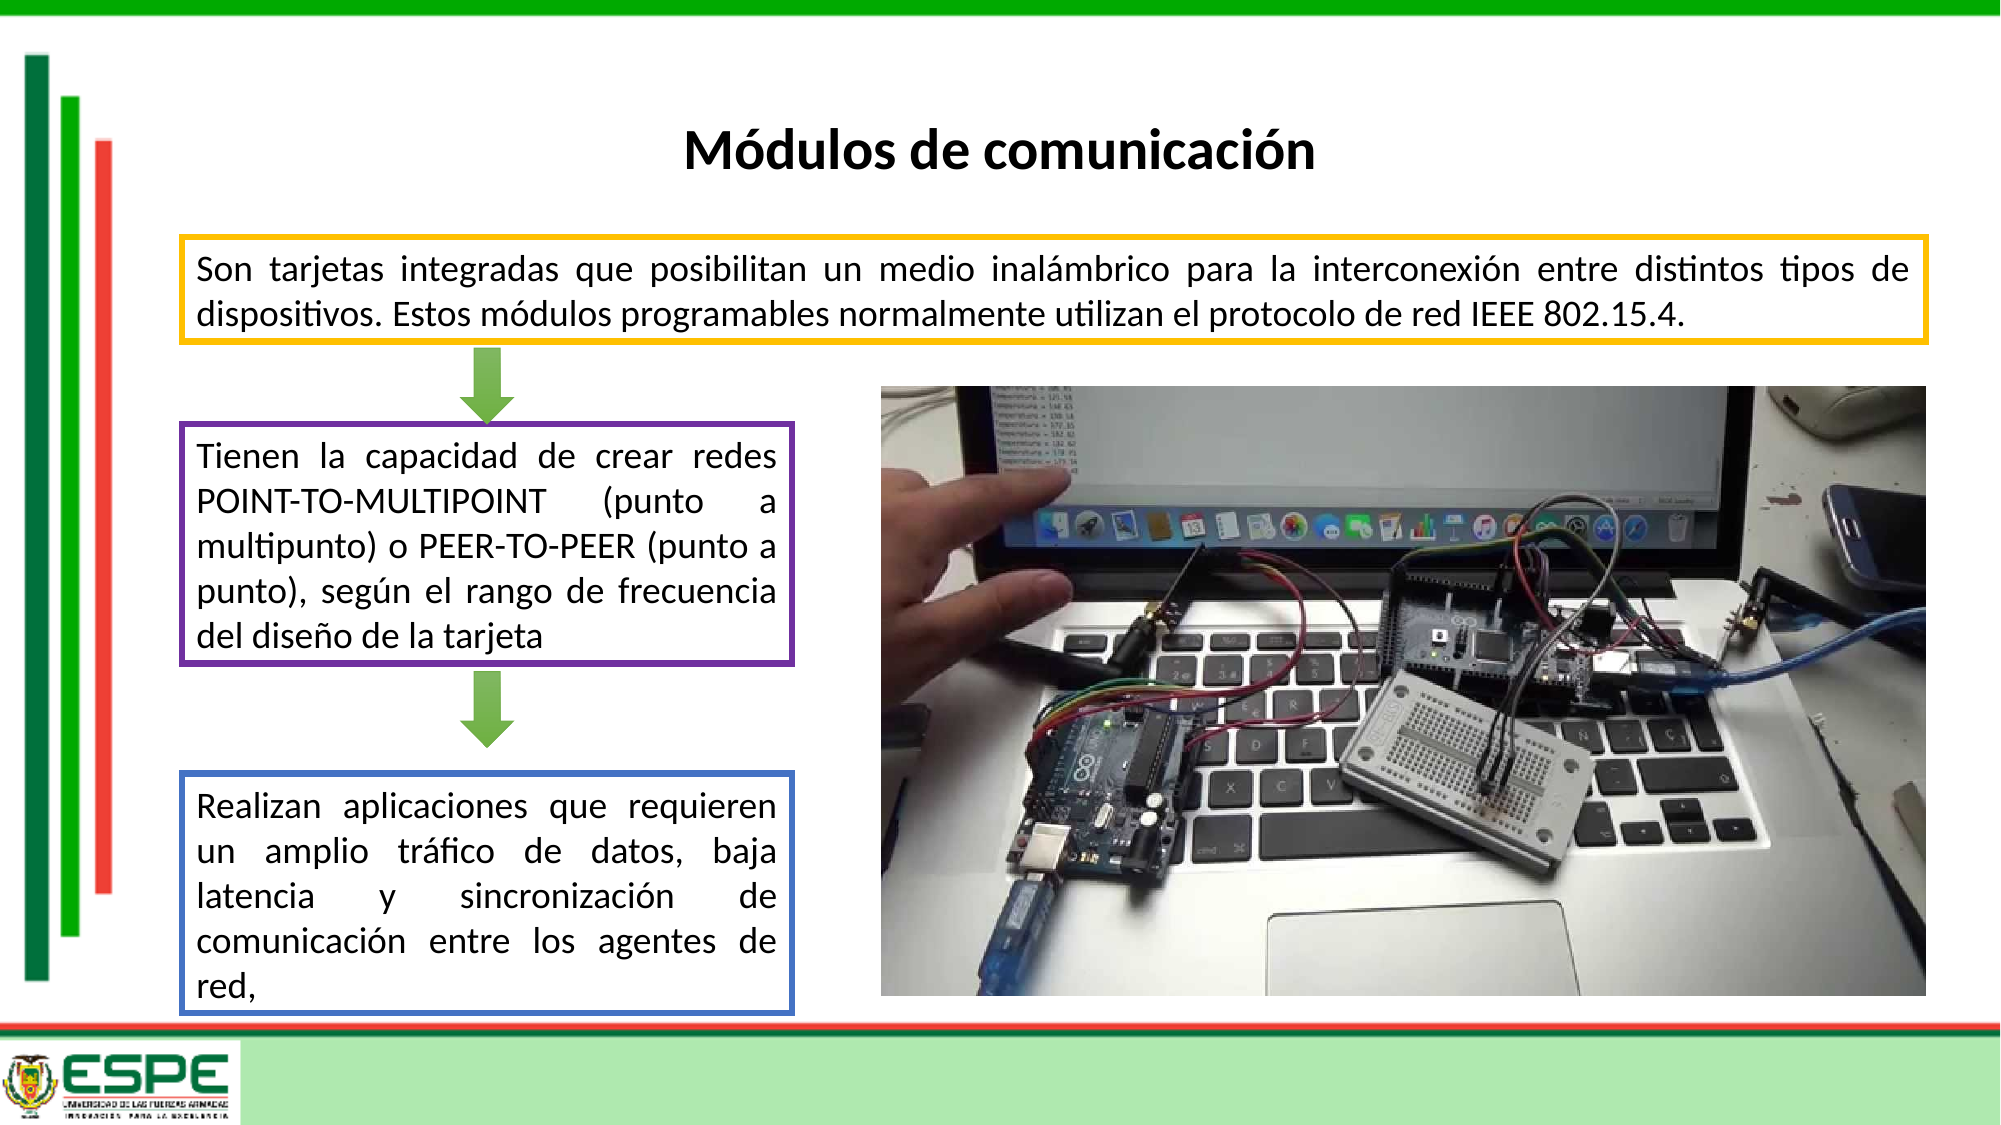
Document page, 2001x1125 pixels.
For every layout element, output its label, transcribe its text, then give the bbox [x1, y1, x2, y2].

text_box Realizan aplicaciones que requieren un amplio tráfico de datos, baja latencia y sincronización de comunicación entre los agentes de red, [181, 772, 793, 1014]
picture [0, 0, 2001, 1125]
text_box Son tarjetas integradas que posibilitan un medio inalámbrico para la interconexión entre distintos tipos de dispositivos. Estos módulos programables normalmente utilizan el protocolo de red IEEE 802.15.4. [181, 236, 1927, 343]
text_box Tienen la capacidad de crear redes POINT-TO-MULTIPOINT (punto a multipunto) o PEER-TO-PEER (punto a punto), según el rango de frecuencia del diseño de la tarjeta [181, 423, 793, 665]
text_box Módulos de comunicación [409, 68, 1591, 189]
text_box [459, 671, 515, 749]
text_box [459, 347, 515, 425]
